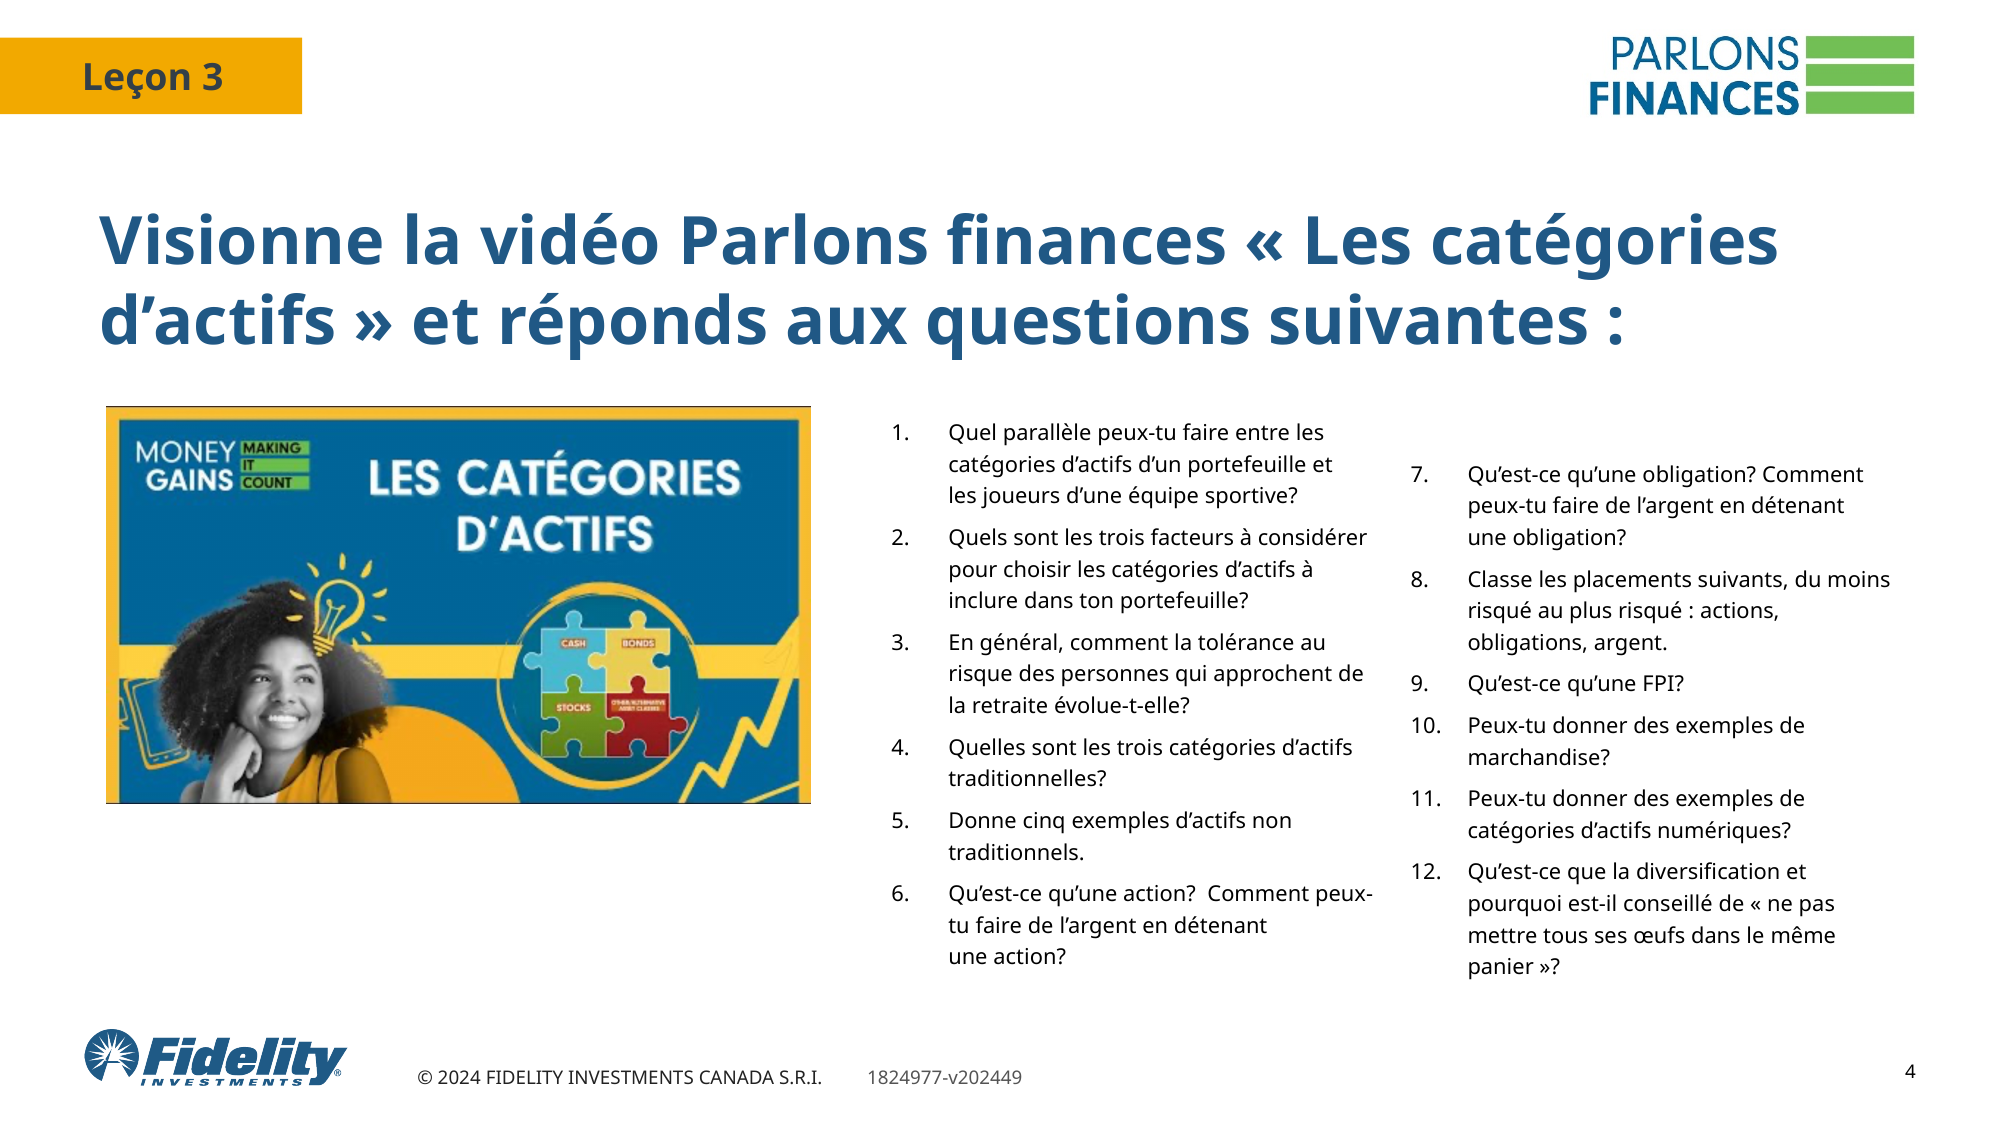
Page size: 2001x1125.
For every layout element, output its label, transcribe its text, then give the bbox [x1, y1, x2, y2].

picture [1580, 29, 1920, 121]
slide_number 4 [1826, 1058, 1931, 1087]
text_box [105, 406, 812, 805]
list Quel parallèle peux-tu faire entre les catégories d’actifs d’un portefeuille et les joueurs d’une équipe sportive? Quels sont les trois facteurs à considérer pour choisir les catégories d’actifs à inclure dans ton portefeuille? En général, comment la tolérance au risque des personnes qui approchent de la retraite évolue-t-elle? Quelles sont les trois catégories d’actifs traditionnelles? Donne cinq exemples d’actifs non traditionnels. Qu’est-ce qu’une action? Comment peux-tu faire de l’argent en détenant une action? Qu’est-ce qu’une obligation? Comment peux-tu faire de l’argent en détenant une obligation? Classe les placements suivants, du moins risqué au plus risqué : actions, obligations, argent. Qu’est-ce qu’une FPI? Peux-tu donner des exemples de marchandise? Peux-tu donner des exemples de catégories d’actifs numériques? Qu’est-ce que la diversification et pourquoi est-il conseillé de « ne pas mettre tous ses œufs dans le même panier »? [876, 406, 1916, 1032]
title Visionne la vidéo Parlons finances « Les catégories d’actifs » et réponds aux questions suivantes : [84, 190, 1916, 351]
picture [84, 1029, 348, 1086]
